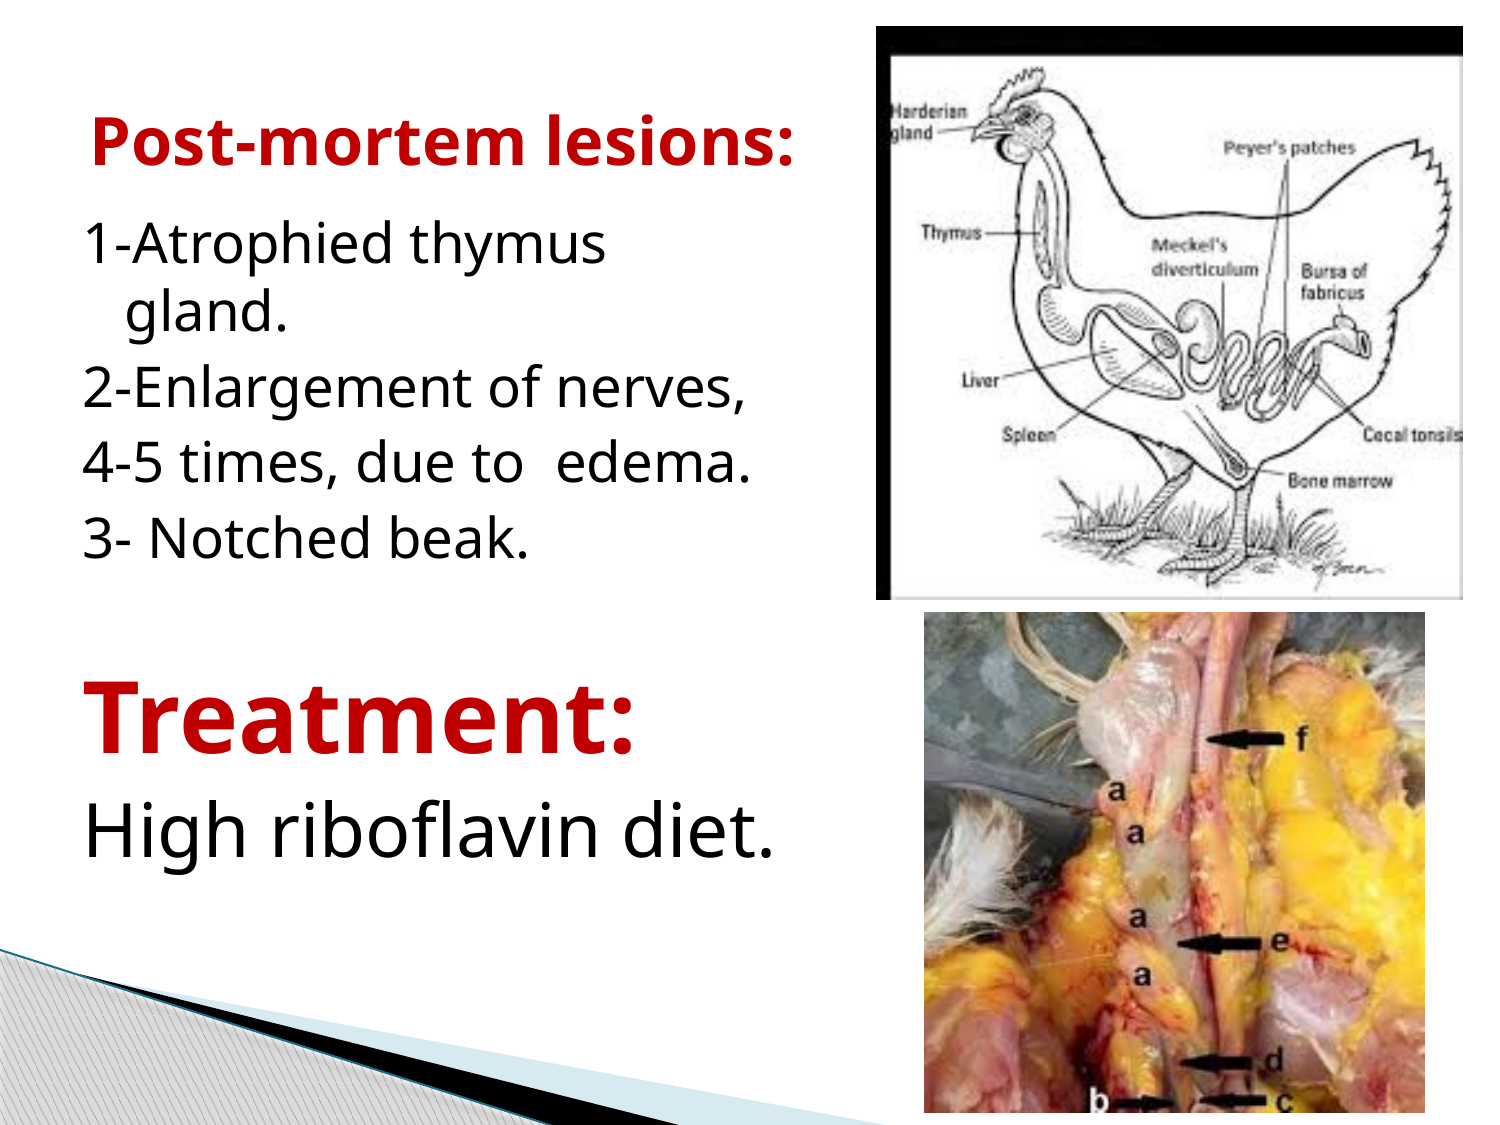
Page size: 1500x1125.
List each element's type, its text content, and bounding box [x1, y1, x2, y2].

picture [924, 612, 1426, 1114]
list 1-Atrophied thymus gland. 2-Enlargement of nerves, 4-5 times, due to edema. 3- Notched beak. Treatment: High riboflavin diet. [50, 200, 800, 1038]
picture [875, 26, 1463, 601]
title Post-mortem lesions: [75, 45, 870, 233]
